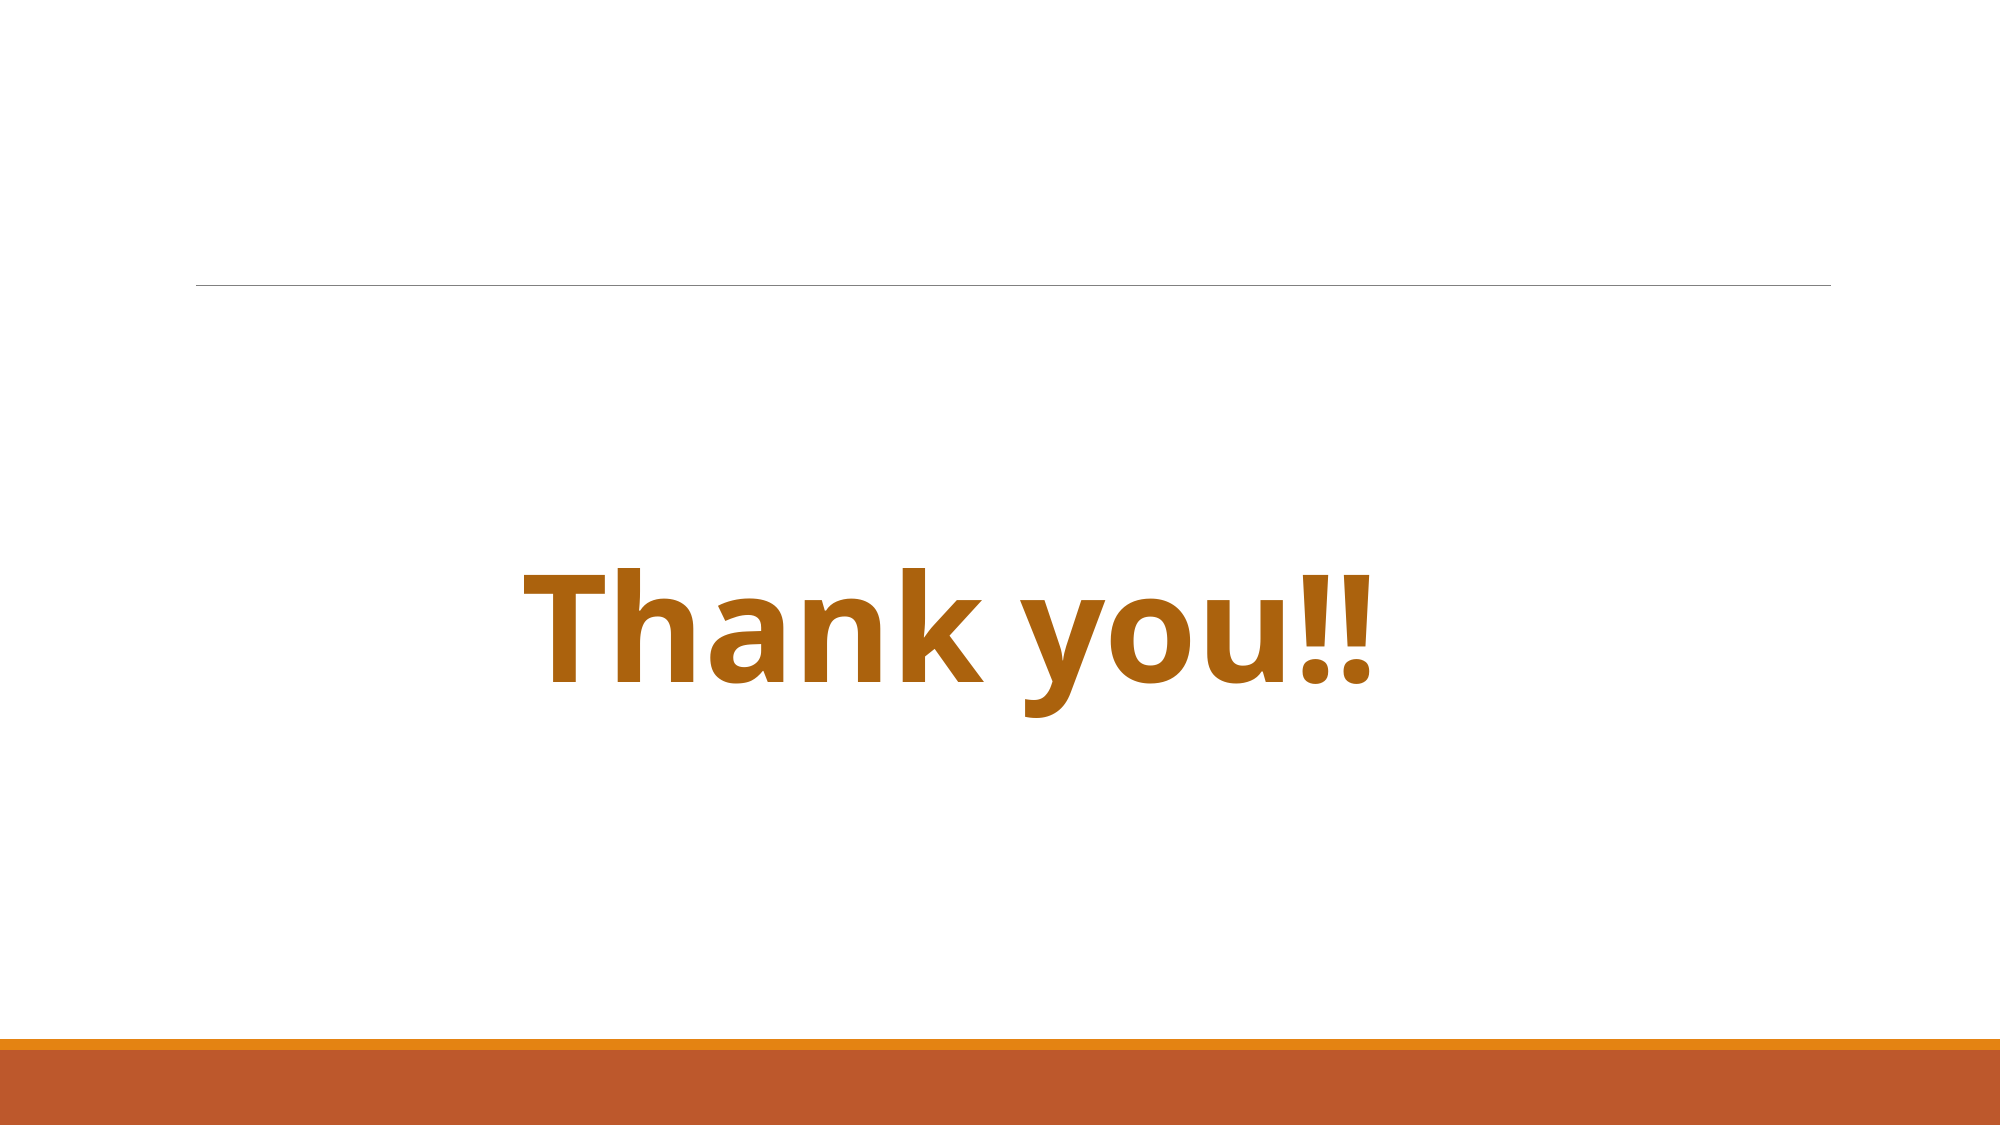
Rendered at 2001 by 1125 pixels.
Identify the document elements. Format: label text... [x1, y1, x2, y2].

title Thank you!! [506, 404, 1968, 721]
